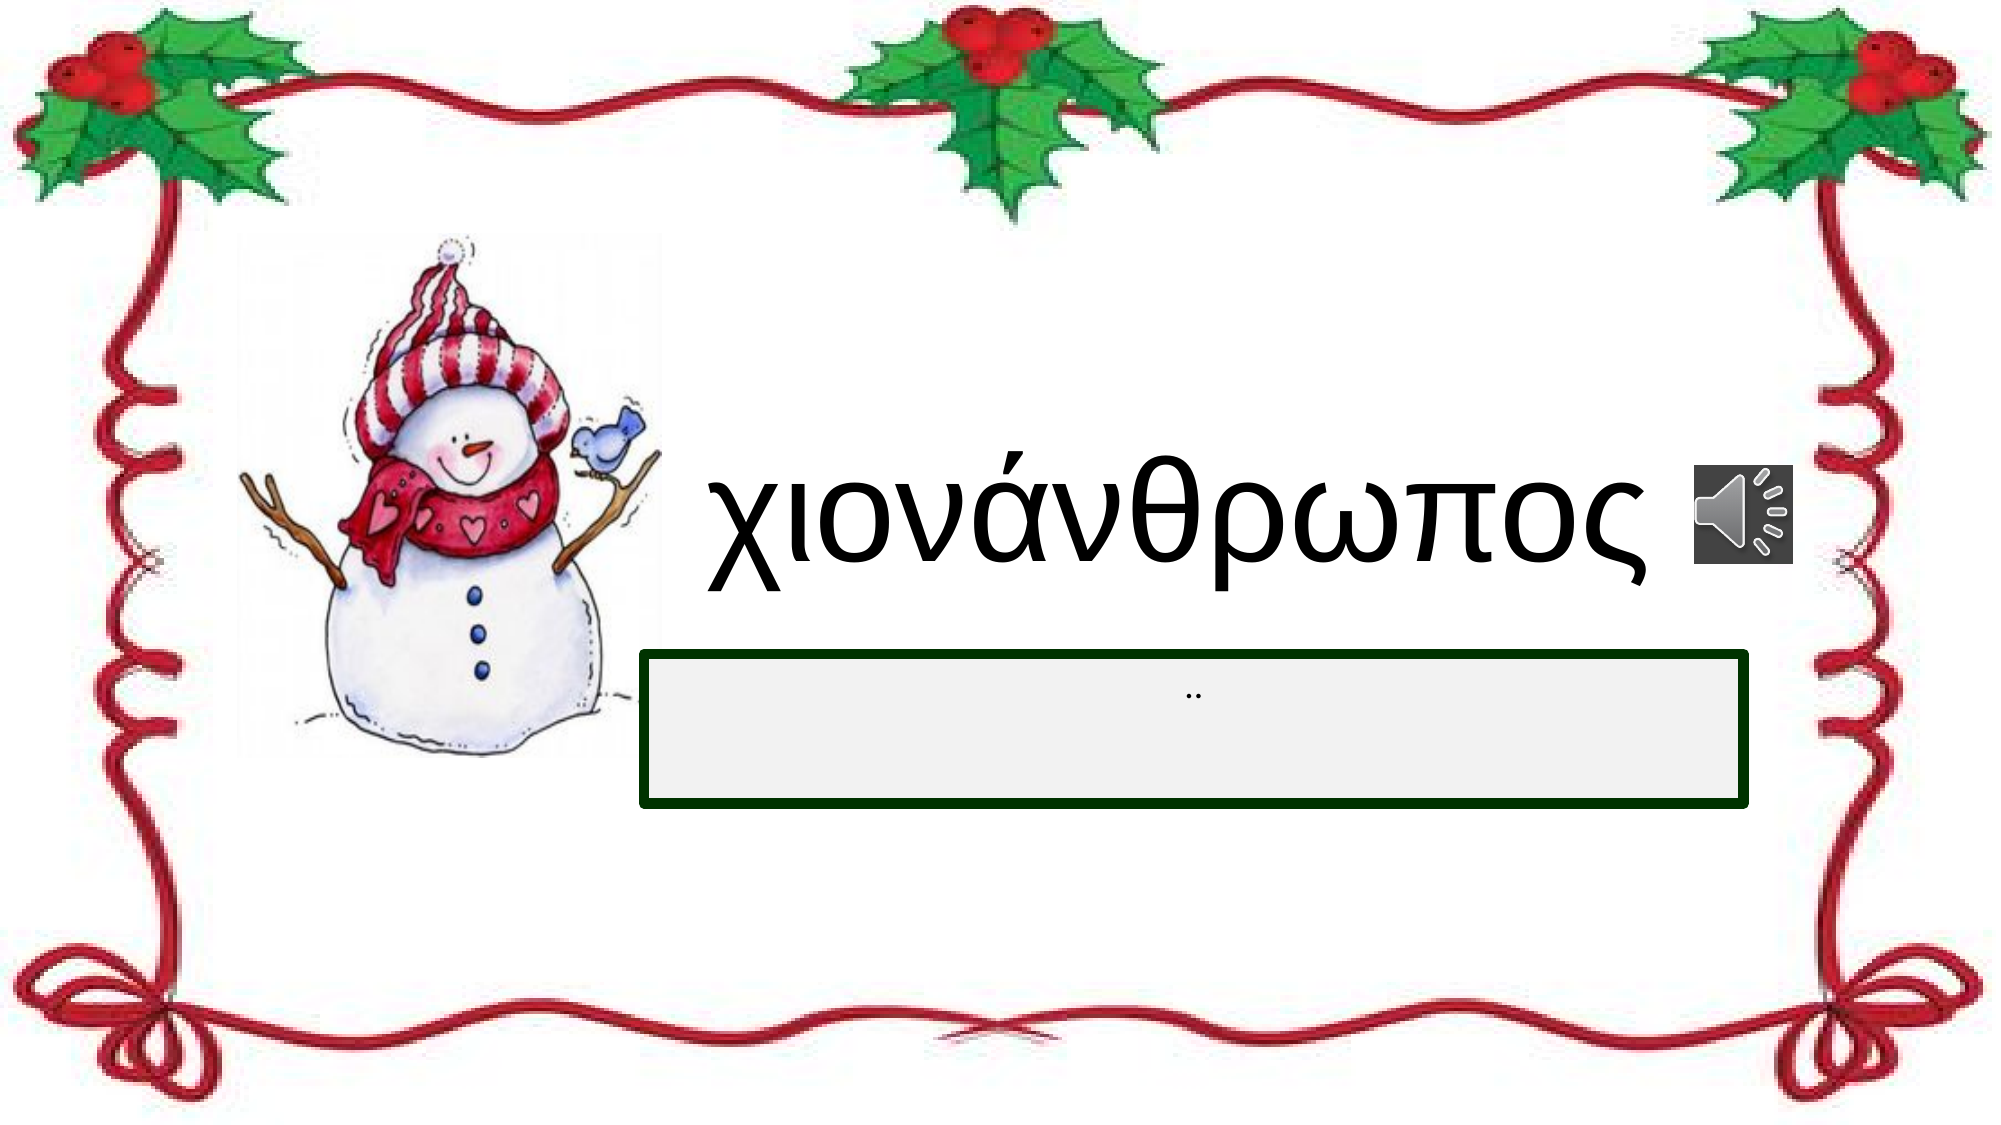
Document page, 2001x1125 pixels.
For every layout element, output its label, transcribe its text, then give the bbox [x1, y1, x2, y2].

picture [0, 0, 2001, 1125]
title χιονάνθρωπος [691, 405, 1677, 624]
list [237, 233, 662, 758]
text_box .. [644, 653, 1744, 804]
